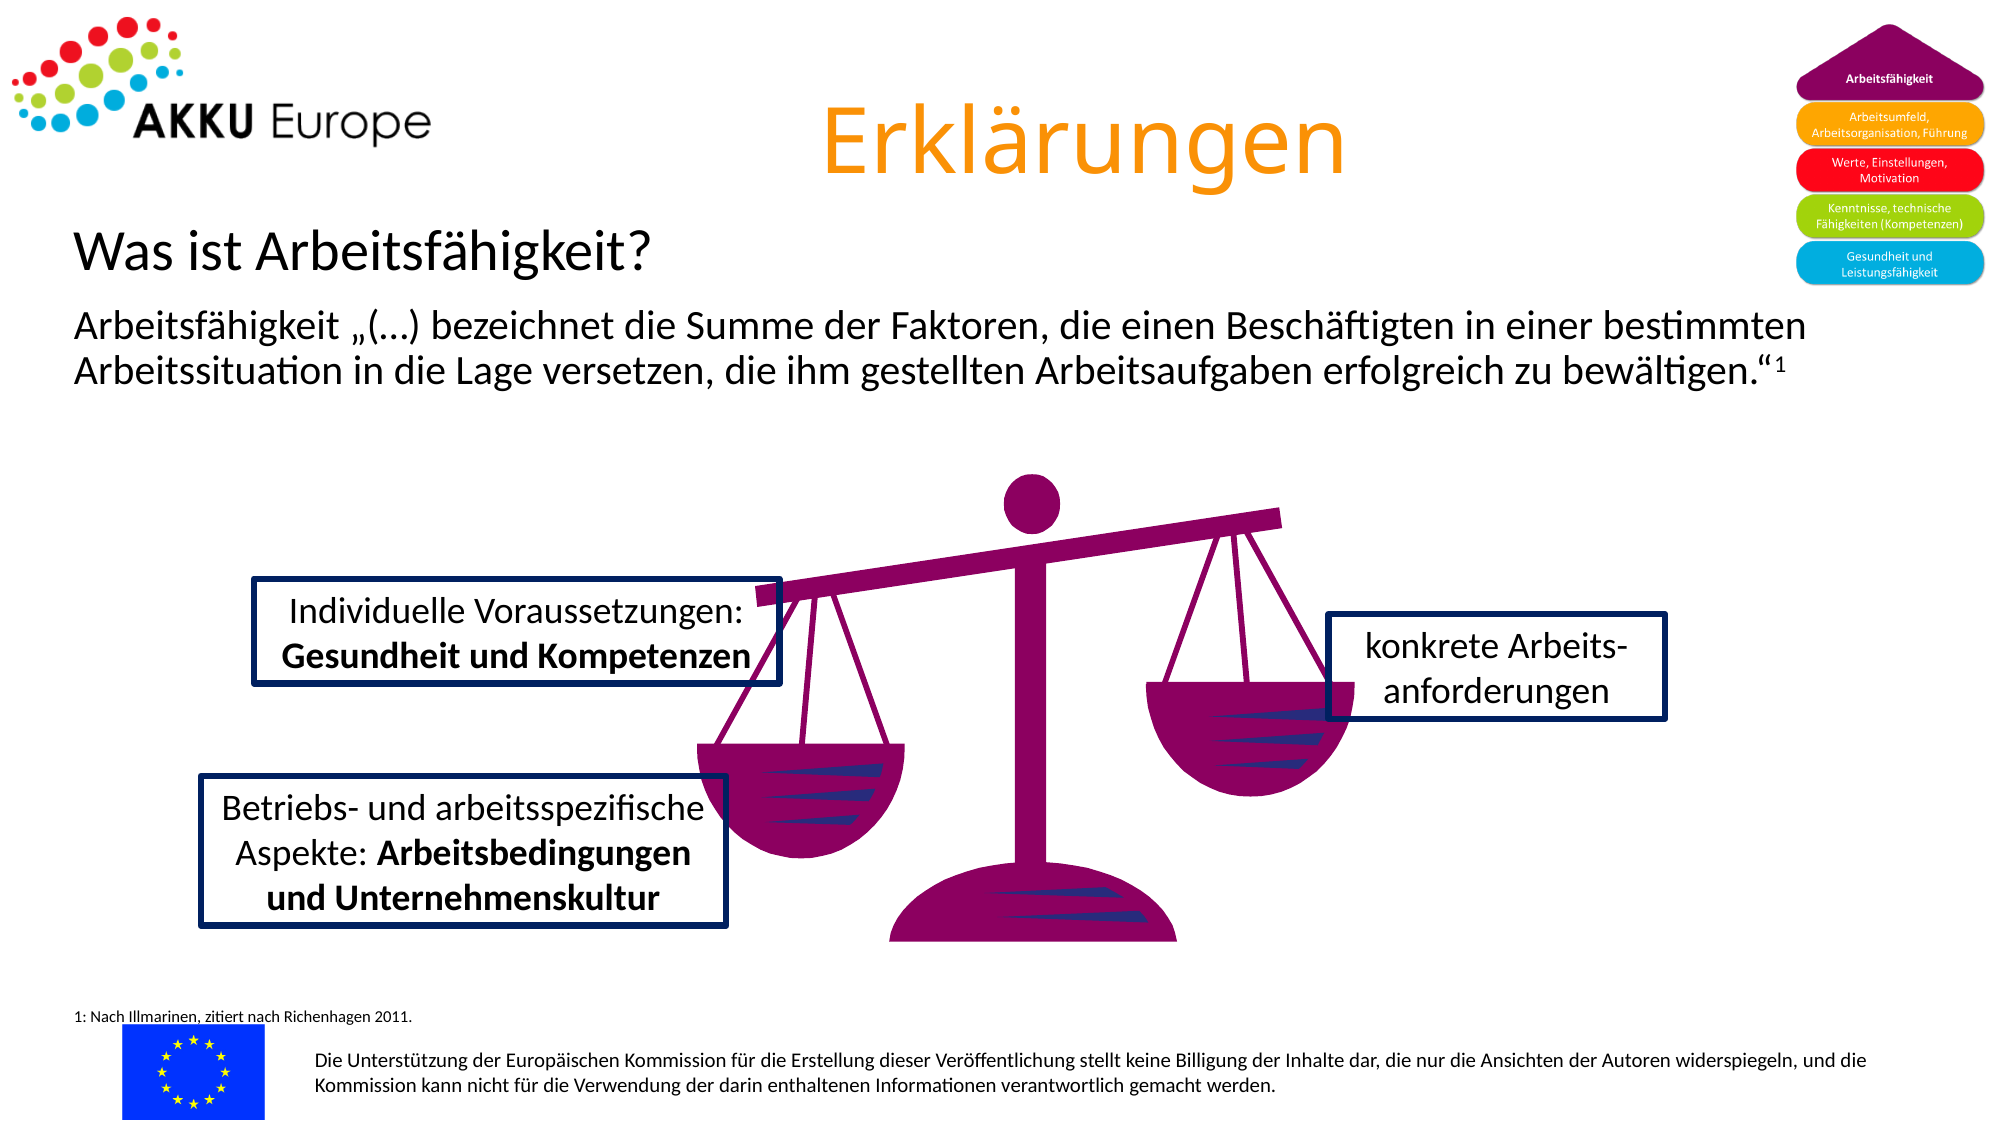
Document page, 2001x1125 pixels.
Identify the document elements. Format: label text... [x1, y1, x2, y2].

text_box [600, 321, 1411, 1053]
title Erklärungen [447, 51, 1722, 212]
text_box 1: Nach Illmarinen, zitiert nach Richenhagen 2011. [58, 997, 600, 1033]
text_box Individuelle Voraussetzungen: Gesundheit und Kompetenzen [253, 578, 600, 684]
text_box konkrete Arbeits-anforderungen [1411, 614, 1666, 719]
text_box Die Unterstützung der Europäischen Kommission für die Erstellung dieser Veröffentlichung stellt keine Billigung der Inhalte dar, die nur die Ansichten der Autoren widerspiegeln, und die Kommission kann nicht für die Verwendung der darin enthaltenen Informationen verantwortlich gemacht werden. [300, 1039, 1952, 1104]
list Was ist Arbeitsfähigkeit? Arbeitsfähigkeit „(…) bezeichnet die Summe der Faktoren, die einen Beschäftigten in einer bestimmten Arbeitssituation in die Lage versetzen, die ihm gestellten Arbeitsaufgaben erfolgreich zu bewältigen.“1 [59, 212, 1943, 927]
picture [1795, 23, 1987, 288]
picture [122, 1024, 265, 1120]
text_box Betriebs- und arbeitsspezifische Aspekte: Arbeitsbedingungen und Unternehmenskultur [200, 775, 600, 926]
picture [0, 5, 443, 160]
